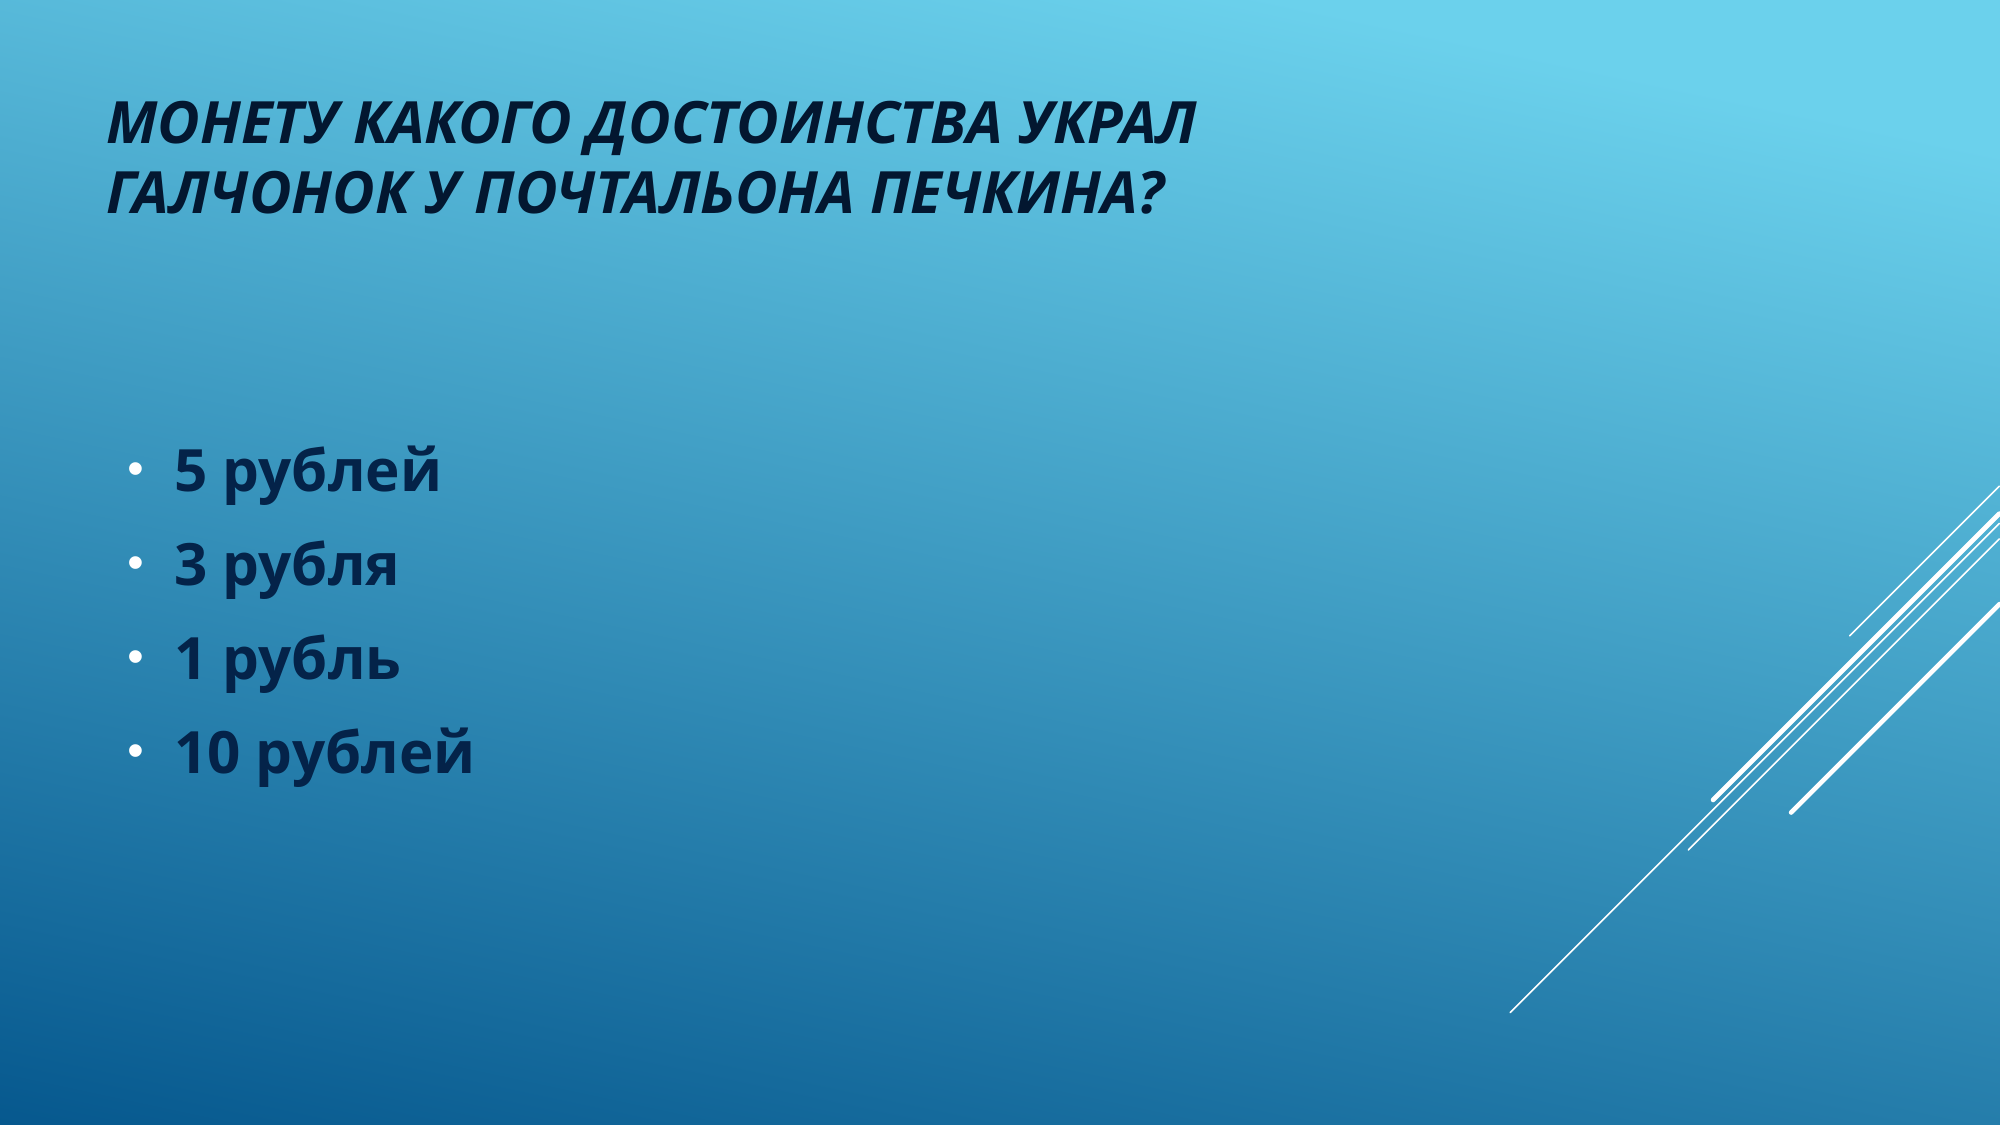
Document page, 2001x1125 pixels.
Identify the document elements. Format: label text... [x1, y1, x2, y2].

title Монету какого достоинства украл галчонок у почтальона печкина? [91, 67, 1513, 244]
list 5 рублей 3 рубля 1 рубль 10 рублей [112, 281, 1499, 1008]
